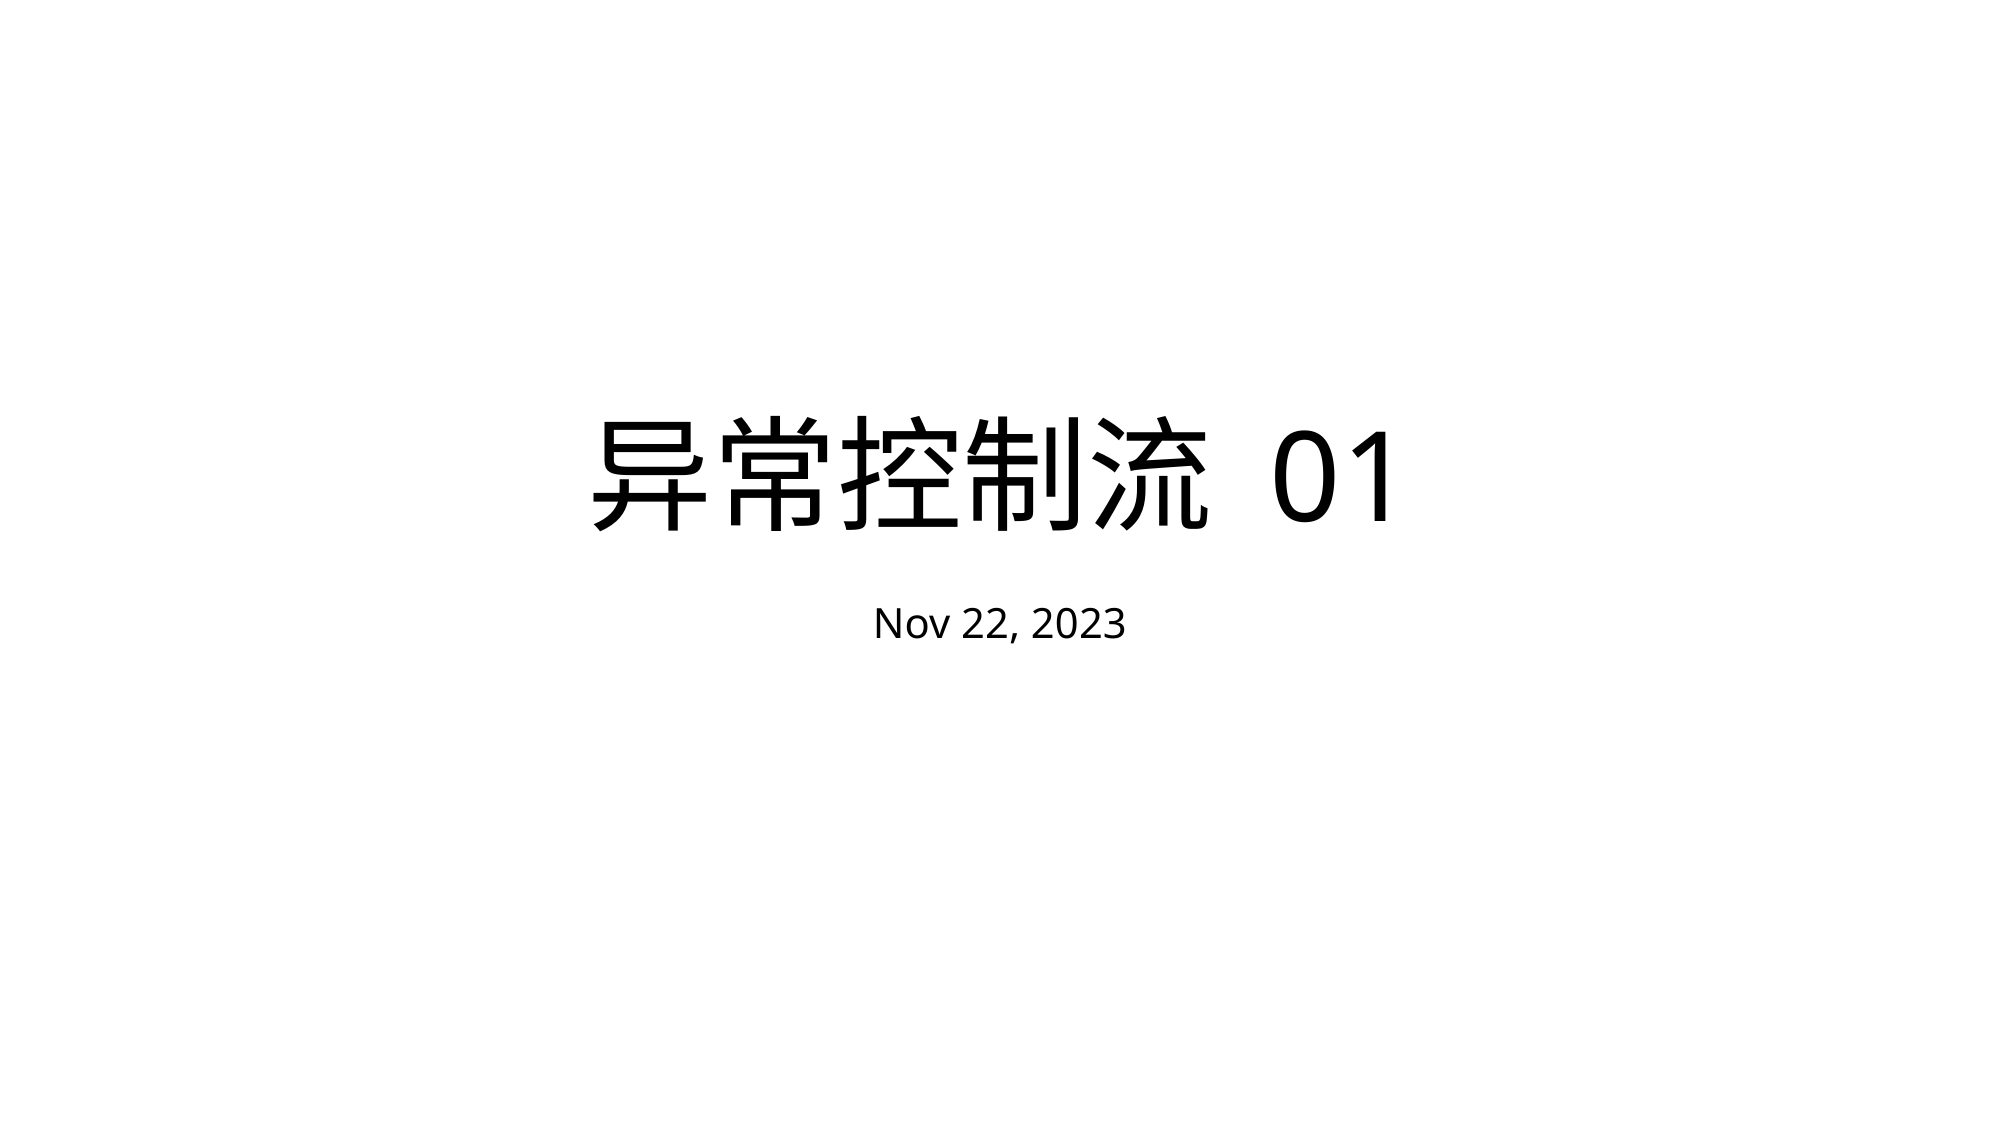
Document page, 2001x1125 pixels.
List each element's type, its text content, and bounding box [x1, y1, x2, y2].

text_box 异常控制流 01 Nov 22, 2023 [138, 389, 1862, 655]
